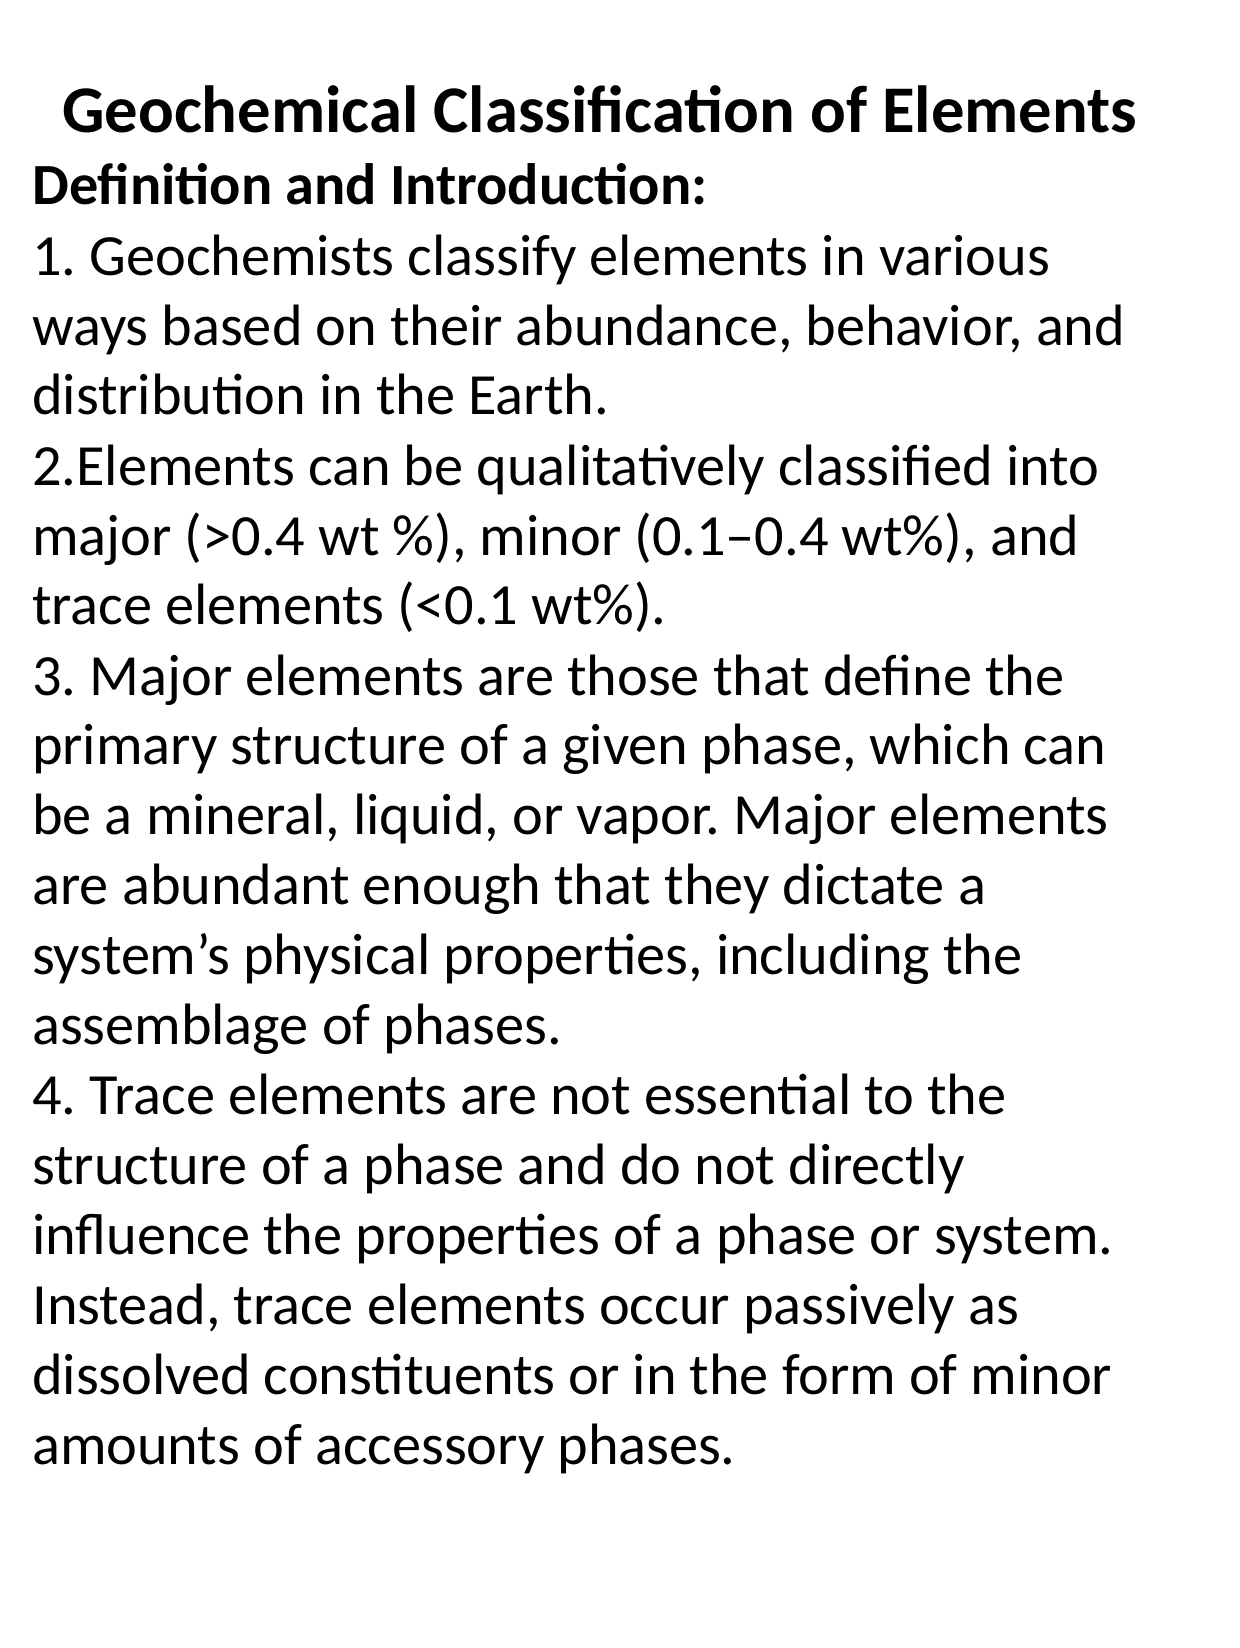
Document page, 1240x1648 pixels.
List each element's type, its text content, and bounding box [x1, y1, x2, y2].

title Geochemical Classification of Elements [62, 65, 1179, 146]
list Definition and Introduction: 1. Geochemists classify elements in various ways based on their abundance, behavior, and distribution in the Earth. 2.Elements can be qualitatively classified into major (>0.4 wt %), minor (0.1–0.4 wt%), and trace elements (<0.1 wt%). 3. Major elements are those that define the primary structure of a given phase, which can be a mineral, liquid, or vapor. Major elements are abundant enough that they dictate a system’s physical properties, including the assemblage of phases. 4. Trace elements are not essential to the structure of a phase and do not directly influence the properties of a phase or system. Instead, trace elements occur passively as dissolved constituents or in the form of minor amounts of accessory phases. [32, 146, 1179, 1581]
